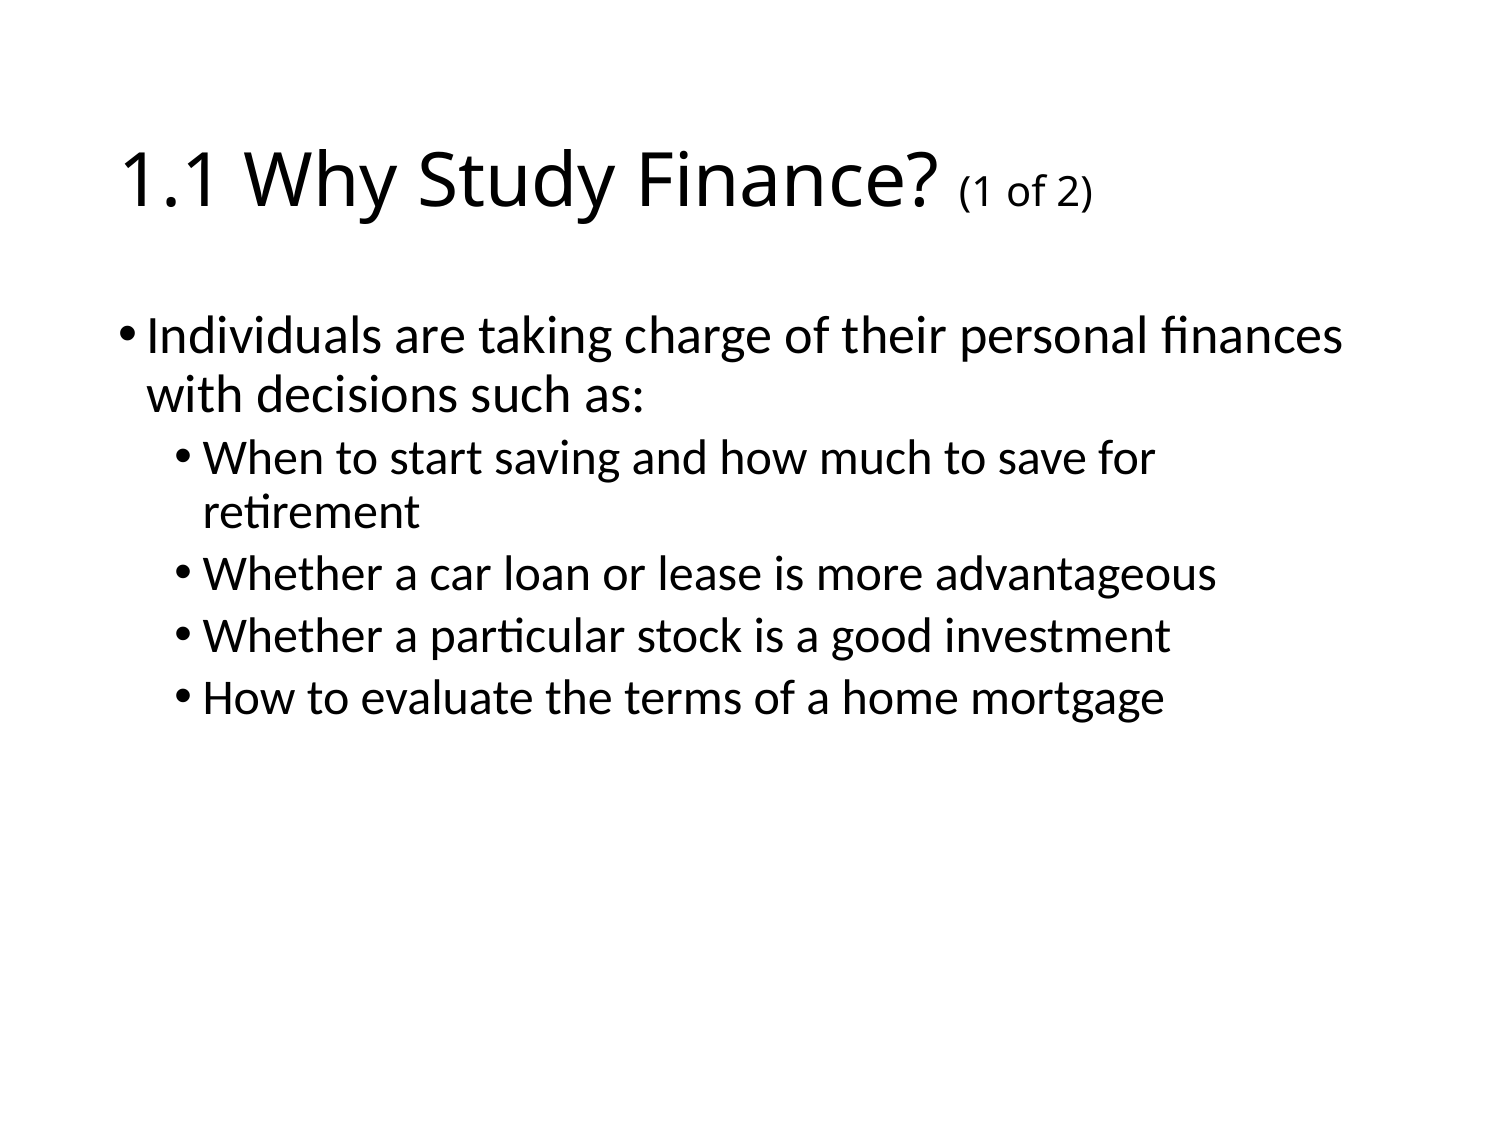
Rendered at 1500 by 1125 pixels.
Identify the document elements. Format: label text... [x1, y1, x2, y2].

title 1.1 Why Study Finance? (1 of 2) [103, 73, 1397, 291]
list Individuals are taking charge of their personal finances with decisions such as: When to start saving and how much to save for retirement Whether a car loan or lease is more advantageous Whether a particular stock is a good investment How to evaluate the terms of a home mortgage [103, 299, 1397, 1014]
